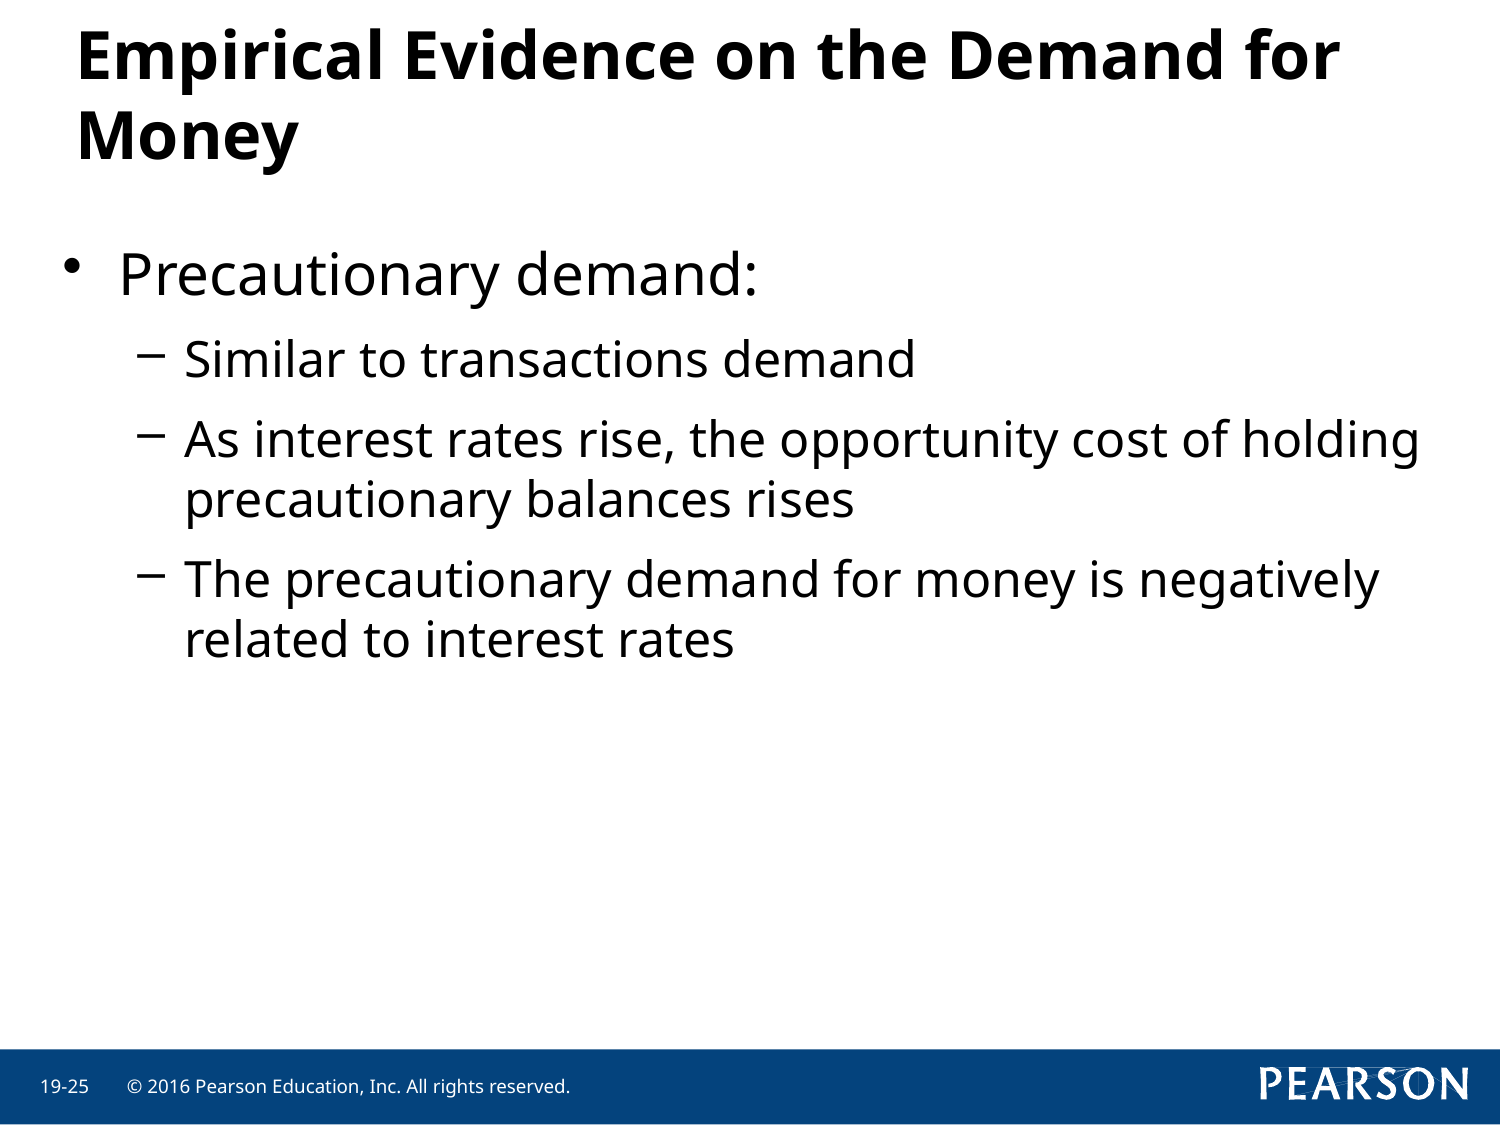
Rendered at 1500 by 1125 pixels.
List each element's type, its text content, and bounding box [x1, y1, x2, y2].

text_box Empirical Evidence on the Demand for Money [74, 0, 1438, 187]
list Precautionary demand: Similar to transactions demand As interest rates rise, the opportunity cost of holding precautionary balances rises The precautionary demand for money is negatively related to interest rates [62, 237, 1438, 1000]
